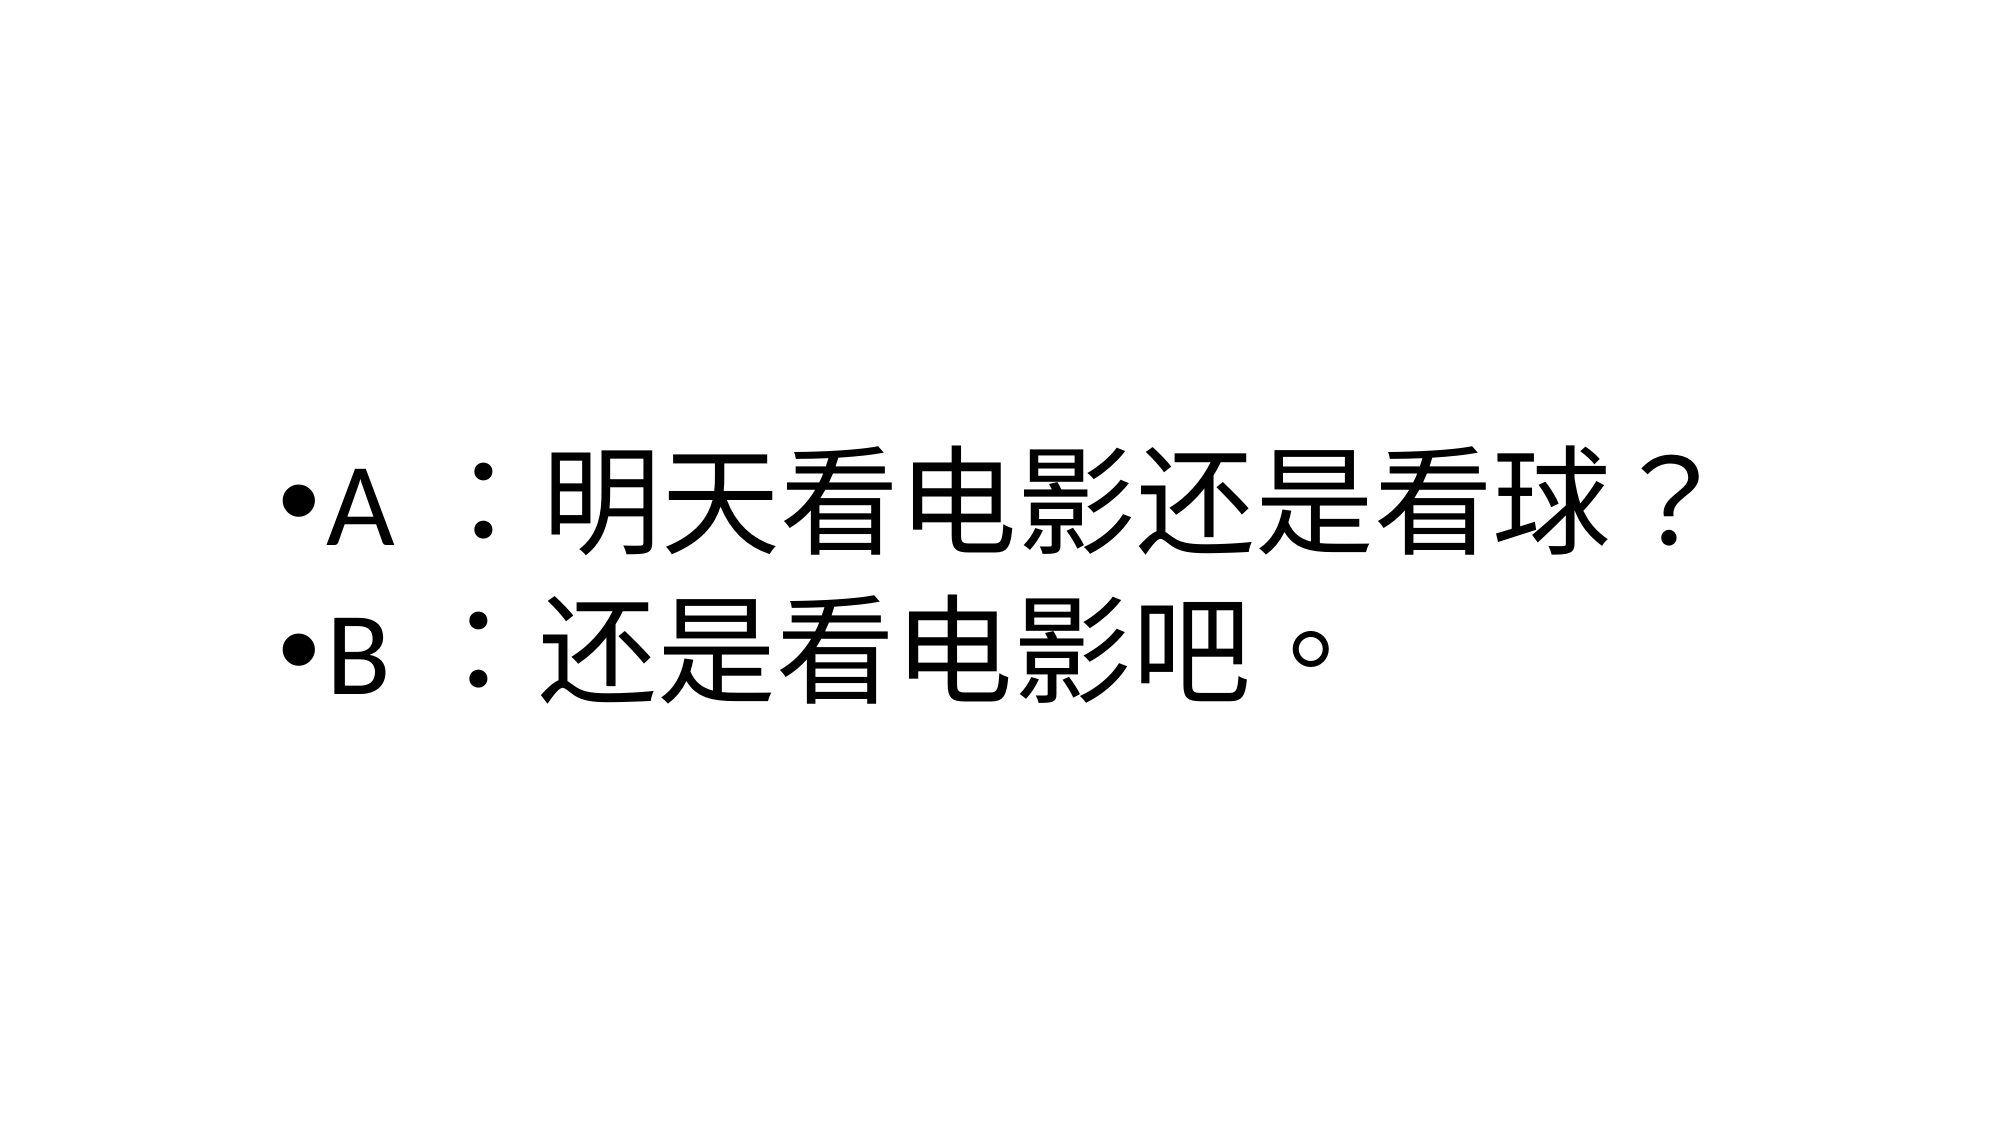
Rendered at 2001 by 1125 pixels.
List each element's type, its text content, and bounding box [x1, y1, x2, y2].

list A：明天看电影还是看球？ B：还是看电影吧。 [263, 435, 1952, 1095]
